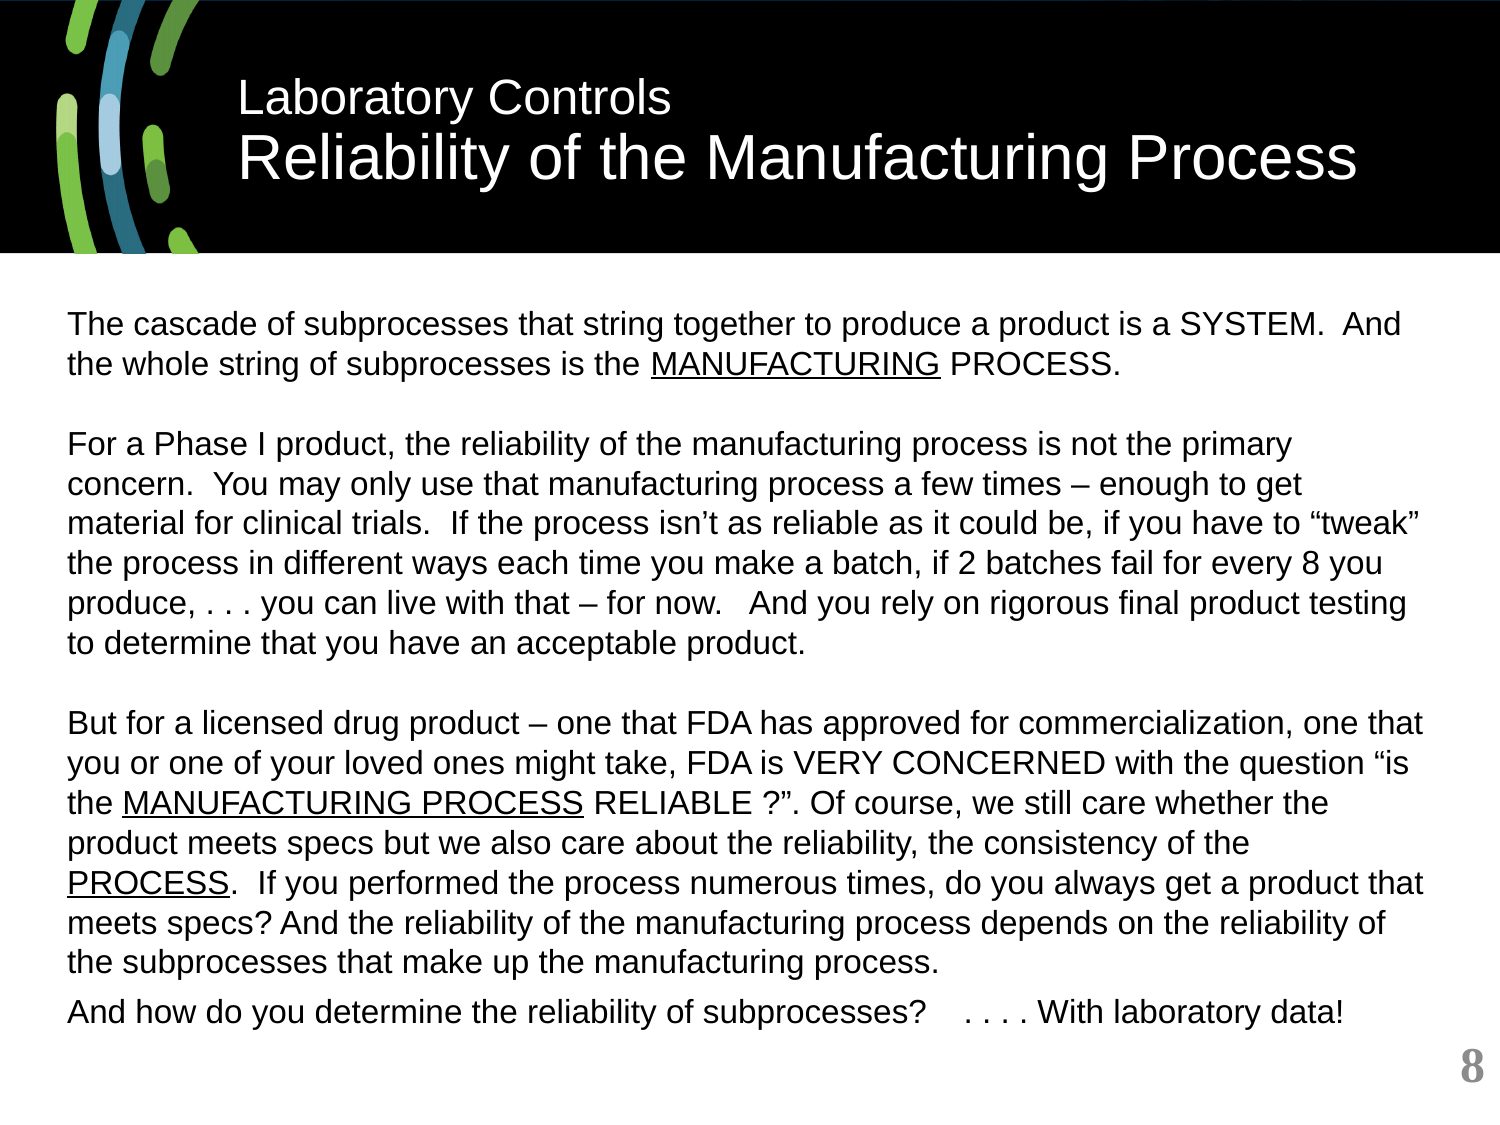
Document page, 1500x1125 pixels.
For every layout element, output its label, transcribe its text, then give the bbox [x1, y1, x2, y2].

text_box The cascade of subprocesses that string together to produce a product is a SYSTEM. And the whole string of subprocesses is the MANUFACTURING PROCESS. For a Phase I product, the reliability of the manufacturing process is not the primary concern. You may only use that manufacturing process a few times – enough to get material for clinical trials. If the process isn’t as reliable as it could be, if you have to “tweak” the process in different ways each time you make a batch, if 2 batches fail for every 8 you produce, . . . you can live with that – for now. And you rely on rigorous final product testing to determine that you have an acceptable product. But for a licensed drug product – one that FDA has approved for commercialization, one that you or one of your loved ones might take, FDA is VERY CONCERNED with the question “is the MANUFACTURING PROCESS RELIABLE ?”. Of course, we still care whether the product meets specs but we also care about the reliability, the consistency of the PROCESS. If you performed the process numerous times, do you always get a product that meets specs? And the reliability of the manufacturing process depends on the reliability of the subprocesses that make up the manufacturing process. And how do you determine the reliability of subprocesses? . . . . With laboratory data! [52, 294, 1442, 1038]
picture [0, 0, 512, 254]
title Laboratory Controls Reliability of the Manufacturing Process [222, 61, 1500, 280]
slide_number 8 [1187, 1025, 1500, 1100]
